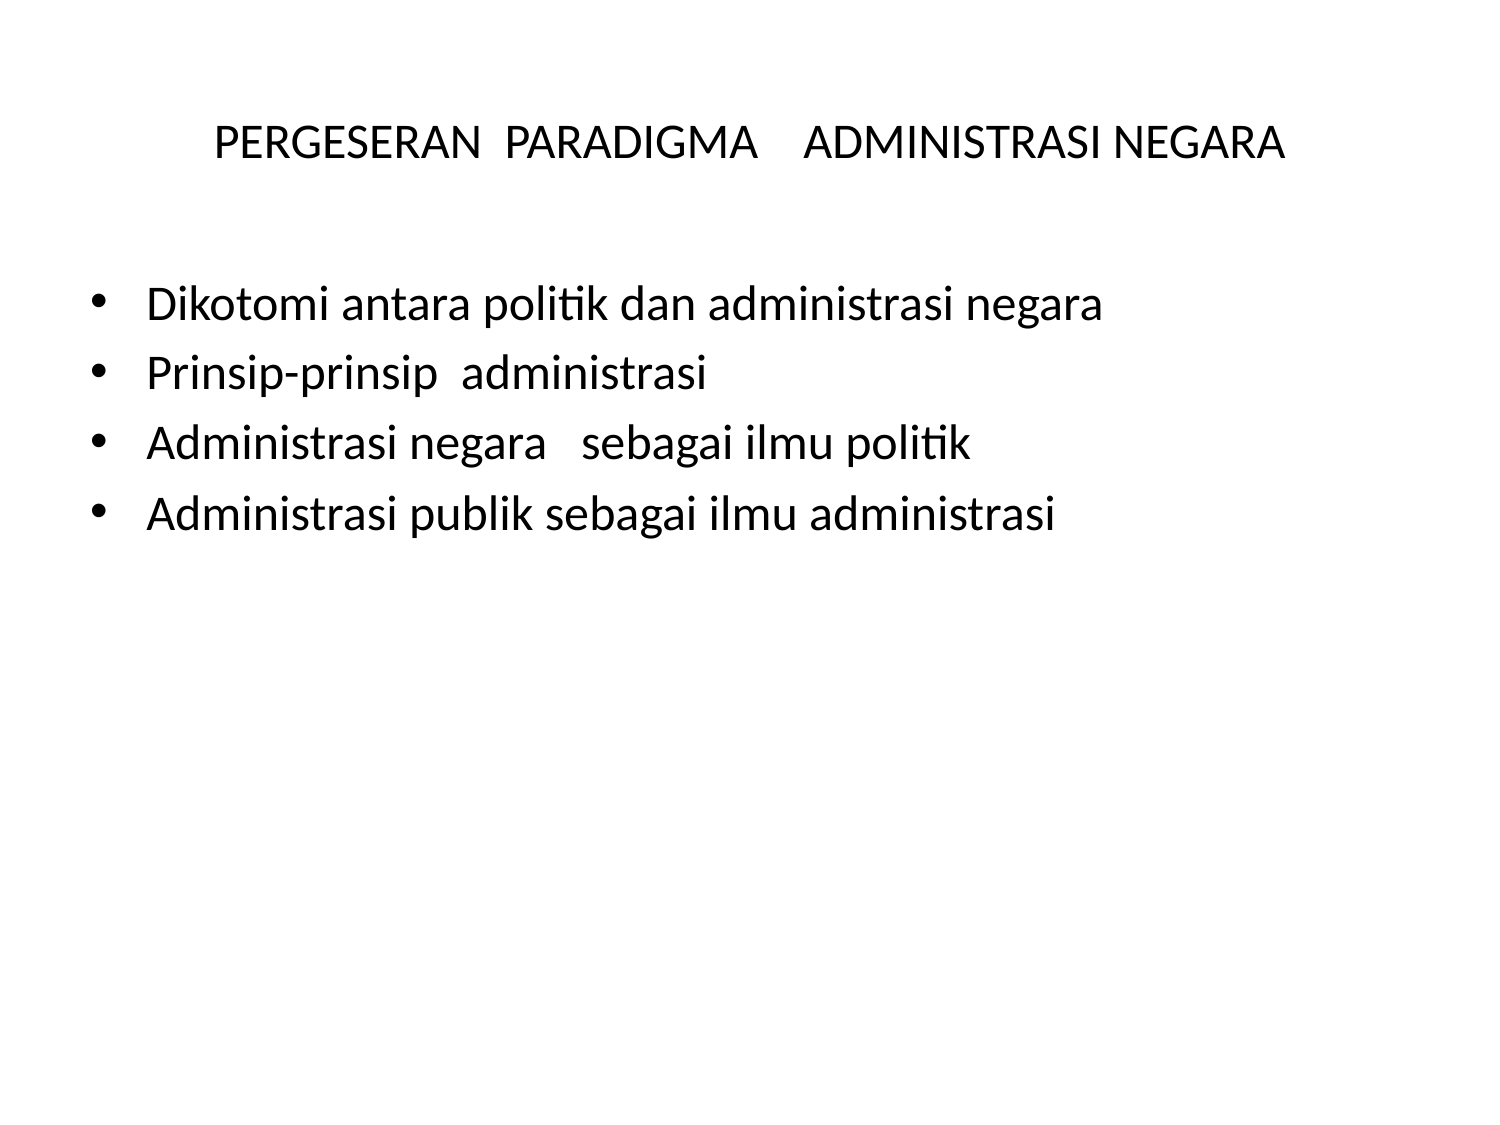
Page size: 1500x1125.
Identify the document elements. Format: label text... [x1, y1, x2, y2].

list Dikotomi antara politik dan administrasi negara Prinsip-prinsip administrasi Administrasi negara sebagai ilmu politik Administrasi publik sebagai ilmu administrasi [75, 262, 1425, 1005]
title PERGESERAN PARADIGMA ADMINISTRASI NEGARA [75, 45, 1425, 233]
